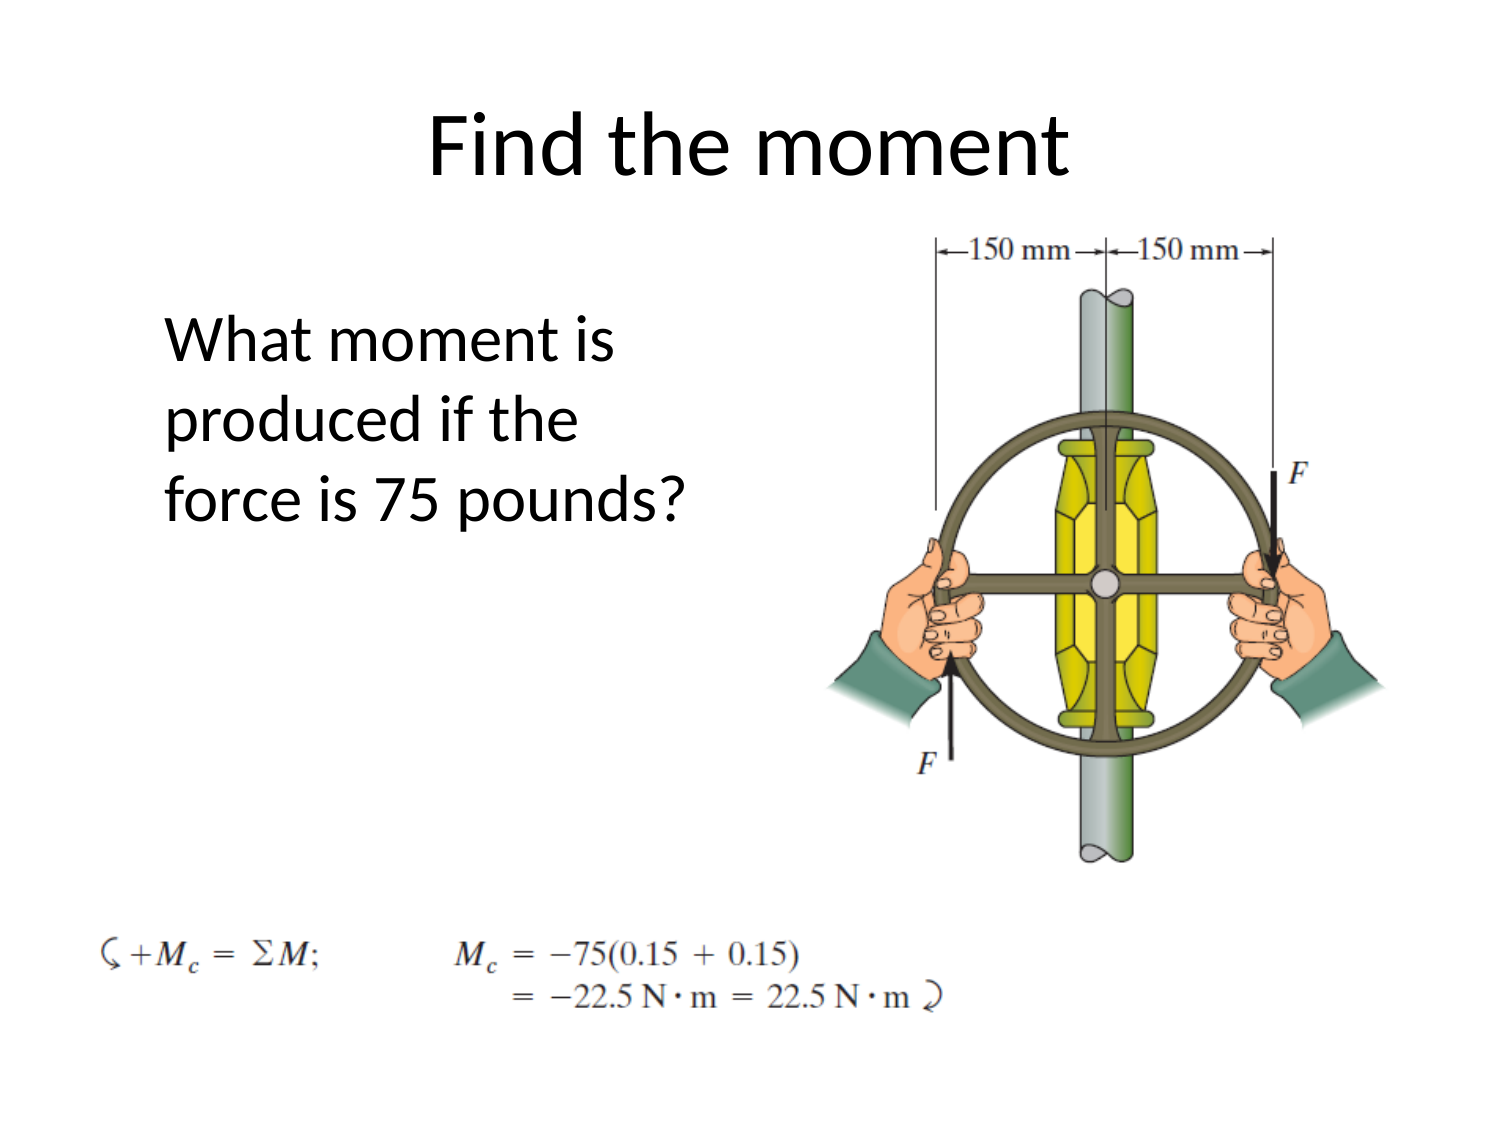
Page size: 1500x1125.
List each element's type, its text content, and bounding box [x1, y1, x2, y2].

title Find the moment [75, 45, 1425, 233]
picture [74, 912, 982, 1041]
picture [799, 192, 1401, 888]
text_box What moment is produced if the force is 75 pounds? [150, 287, 713, 543]
